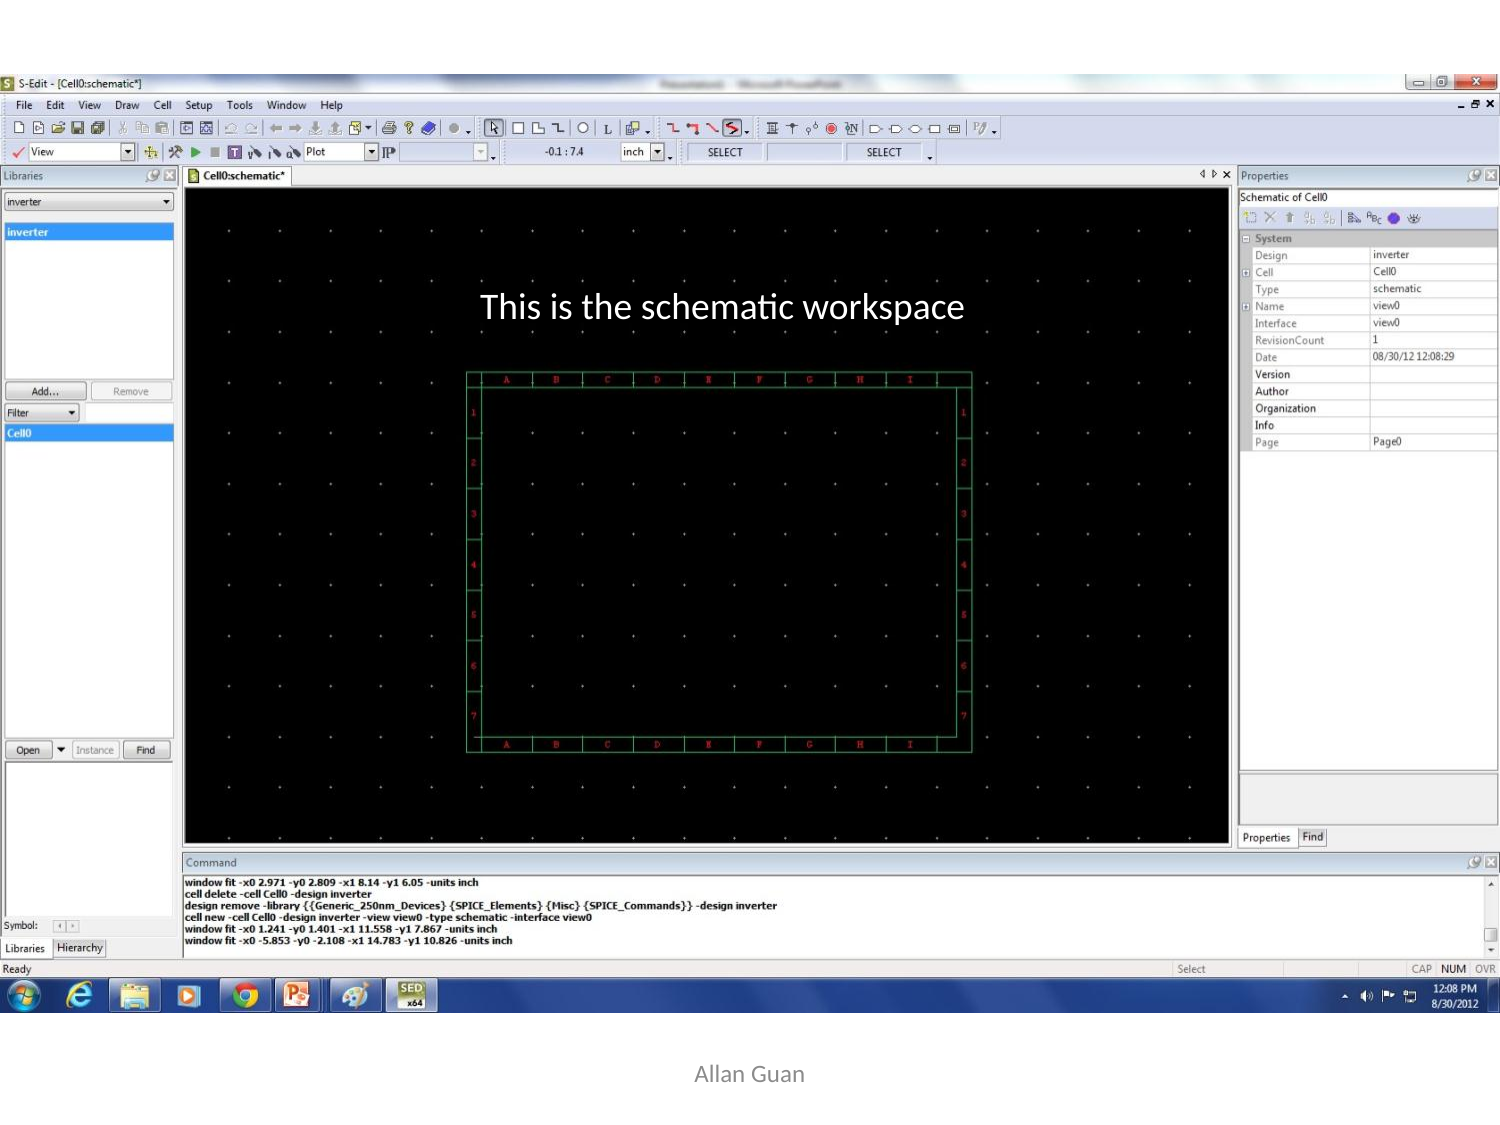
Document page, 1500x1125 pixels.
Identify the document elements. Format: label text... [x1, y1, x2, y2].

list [0, 74, 1500, 1013]
footer Allan Guan [512, 1042, 988, 1103]
